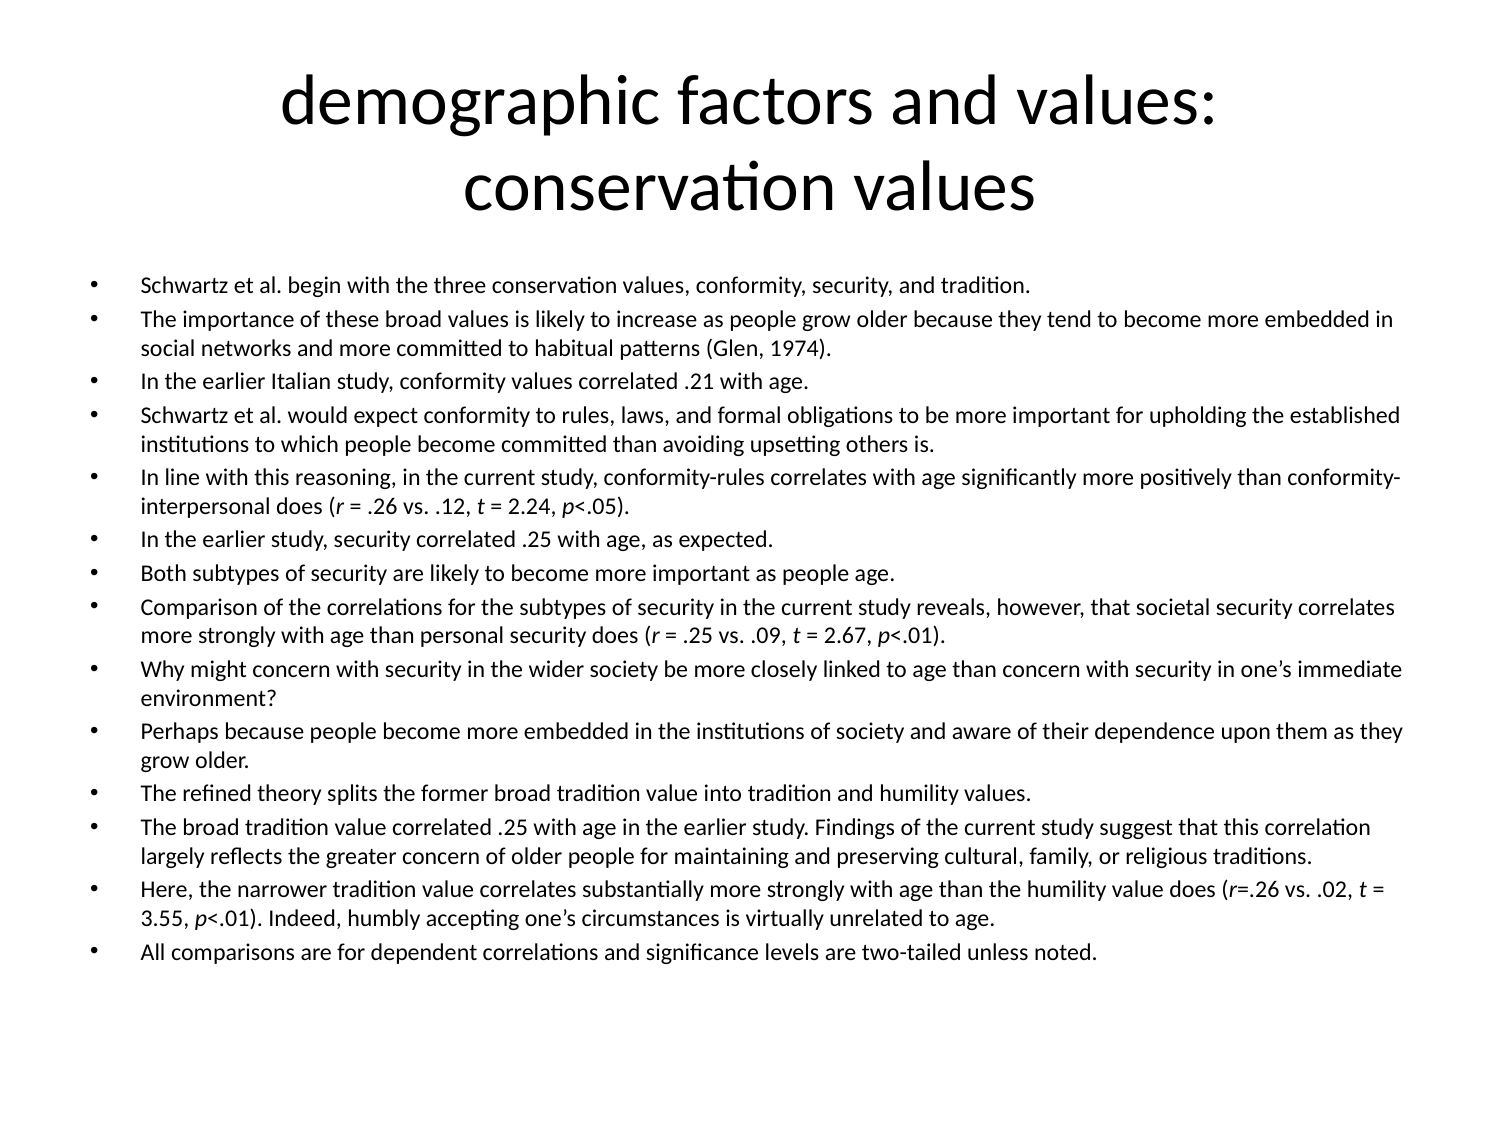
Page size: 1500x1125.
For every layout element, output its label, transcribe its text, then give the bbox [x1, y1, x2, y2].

title demographic factors and values: conservation values [75, 45, 1425, 233]
list Schwartz et al. begin with the three conservation values, conformity, security, and tradition. The importance of these broad values is likely to increase as people grow older because they tend to become more embedded in social networks and more committed to habitual patterns (Glen, 1974). In the earlier Italian study, conformity values correlated .21 with age. Schwartz et al. would expect conformity to rules, laws, and formal obligations to be more important for upholding the established institutions to which people become committed than avoiding upsetting others is. In line with this reasoning, in the current study, conformity-rules correlates with age significantly more positively than conformity-interpersonal does (r = .26 vs. .12, t = 2.24, p<.05). In the earlier study, security correlated .25 with age, as expected. Both subtypes of security are likely to become more important as people age. Comparison of the correlations for the subtypes of security in the current study reveals, however, that societal security correlates more strongly with age than personal security does (r = .25 vs. .09, t = 2.67, p<.01). Why might concern with security in the wider society be more closely linked to age than concern with security in one’s immediate environment? Perhaps because people become more embedded in the institutions of society and aware of their dependence upon them as they grow older. The refined theory splits the former broad tradition value into tradition and humility values. The broad tradition value correlated .25 with age in the earlier study. Findings of the current study suggest that this correlation largely reflects the greater concern of older people for maintaining and preserving cultural, family, or religious traditions. Here, the narrower tradition value correlates substantially more strongly with age than the humility value does (r=.26 vs. .02, t = 3.55, p<.01). Indeed, humbly accepting one’s circumstances is virtually unrelated to age. All comparisons are for dependent correlations and significance levels are two-tailed unless noted. [75, 262, 1425, 1005]
